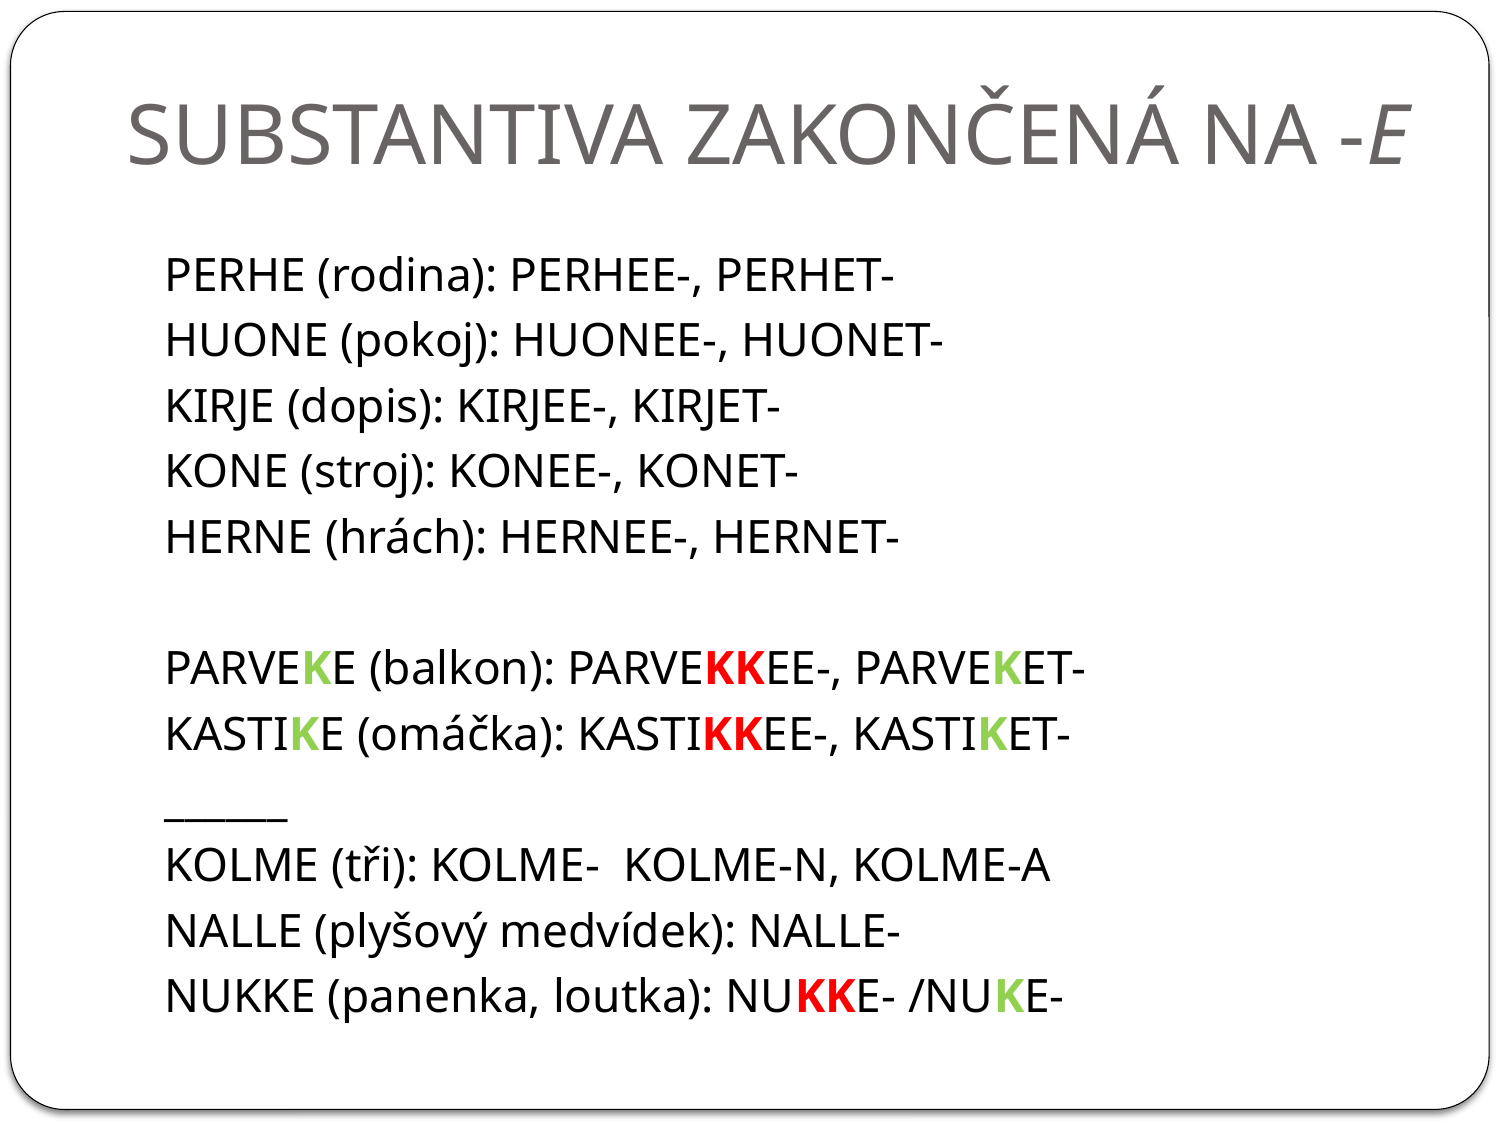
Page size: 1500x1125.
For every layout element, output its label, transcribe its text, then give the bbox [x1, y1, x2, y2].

list PERHE (rodina): PERHEE-, PERHET- HUONE (pokoj): HUONEE-, HUONET- KIRJE (dopis): KIRJEE-, KIRJET- KONE (stroj): KONEE-, KONET- HERNE (hrách): HERNEE-, HERNET- PARVEKE (balkon): PARVEKKEE-, PARVEKET- KASTIKE (omáčka): KASTIKKEE-, KASTIKET- ______ KOLME (tři): KOLME- KOLME-N, KOLME-A NALLE (plyšový medvídek): NALLE- NUKKE (panenka, loutka): NUKKE- /NUKE- [150, 237, 1425, 1035]
title SUBSTANTIVA ZAKONČENÁ NA -E [112, 45, 1425, 197]
